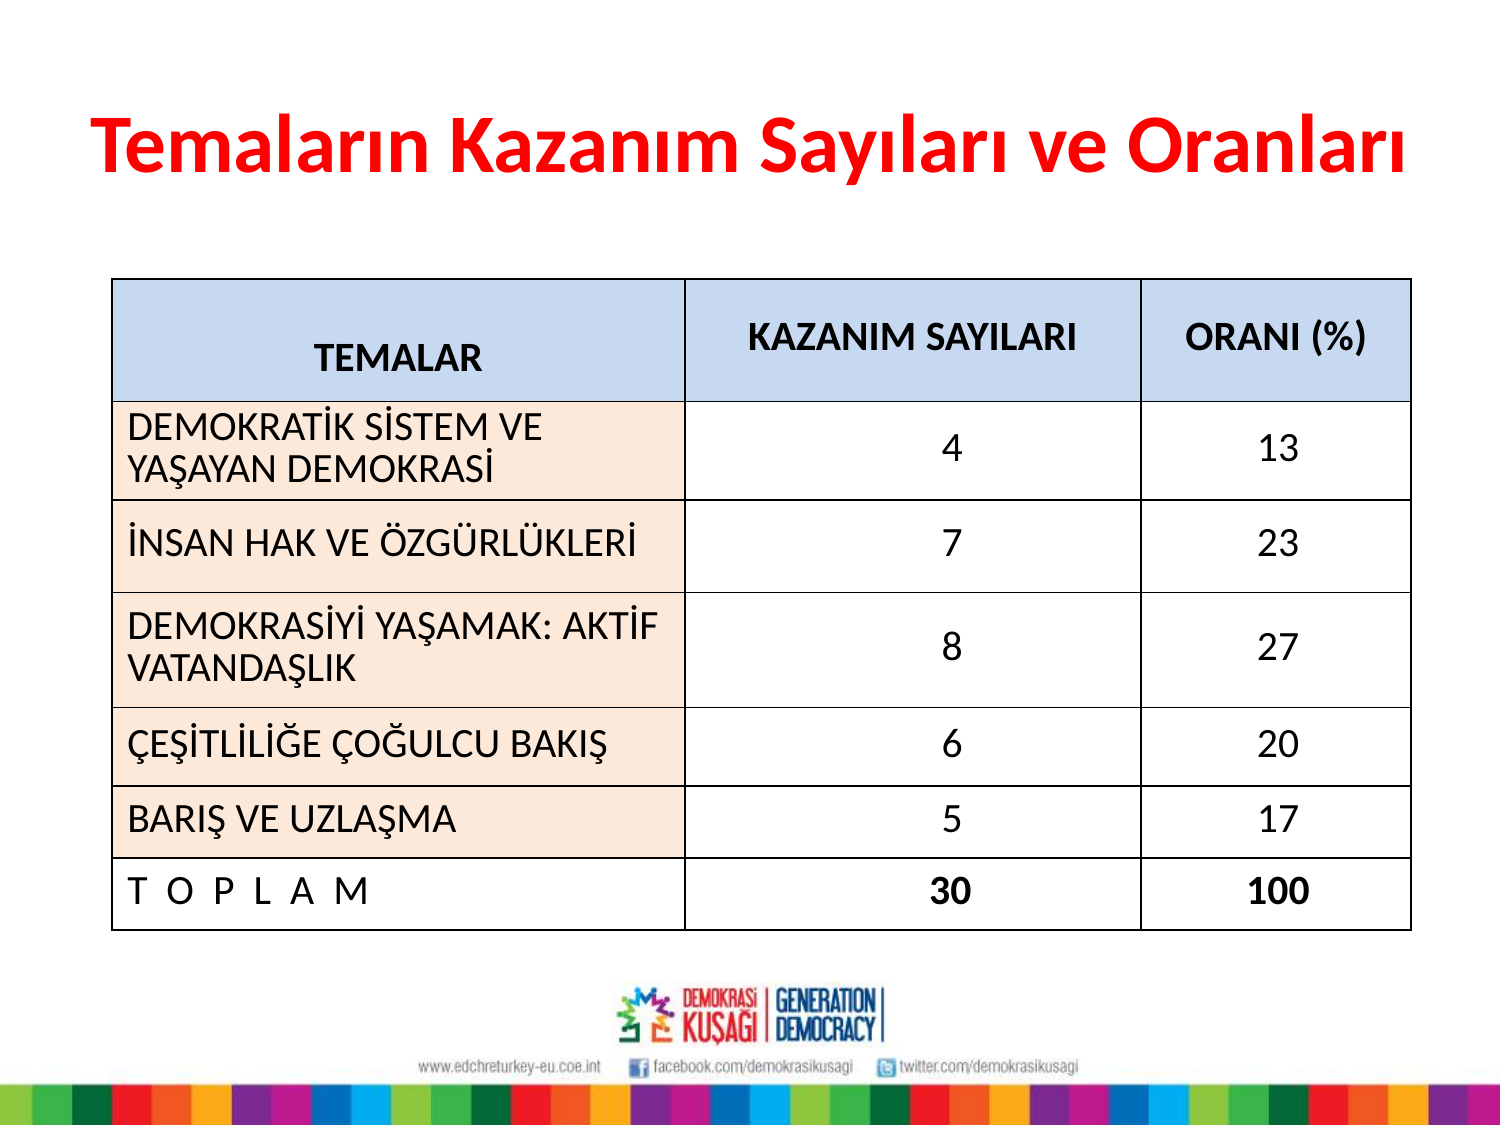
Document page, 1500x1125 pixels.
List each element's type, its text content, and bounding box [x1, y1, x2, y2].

table_cell 20 [1142, 708, 1410, 785]
table_header ORANI (%) [1142, 280, 1410, 401]
table_cell 23 [1142, 501, 1410, 592]
table_cell 4 [686, 402, 1140, 499]
table_cell 17 [1142, 787, 1410, 857]
picture [0, 0, 1500, 1125]
table_header KAZANIM SAYILARI [686, 280, 1140, 401]
table_cell 13 [1142, 402, 1410, 499]
table_cell DEMOKRATİK SİSTEM VE YAŞAYAN DEMOKRASİ [113, 402, 684, 499]
table_cell BARIŞ VE UZLAŞMA [113, 787, 684, 857]
table_cell 5 [686, 787, 1140, 857]
table_cell 6 [686, 708, 1140, 785]
table_cell ÇEŞİTLİLİĞE ÇOĞULCU BAKIŞ [113, 708, 684, 785]
table_cell İNSAN HAK VE ÖZGÜRLÜKLERİ [113, 501, 684, 592]
table_cell 30 [686, 859, 1140, 929]
table_cell 7 [686, 501, 1140, 592]
table_header TEMALAR [113, 280, 684, 401]
table_cell T O P L A M [113, 859, 684, 929]
table_cell DEMOKRASİYİ YAŞAMAK: AKTİF VATANDAŞLIK [113, 593, 684, 707]
title Temaların Kazanım Sayıları ve Oranları [74, 44, 1426, 233]
table_cell 8 [686, 593, 1140, 707]
table_cell 27 [1142, 593, 1410, 707]
table_cell 100 [1142, 859, 1410, 929]
